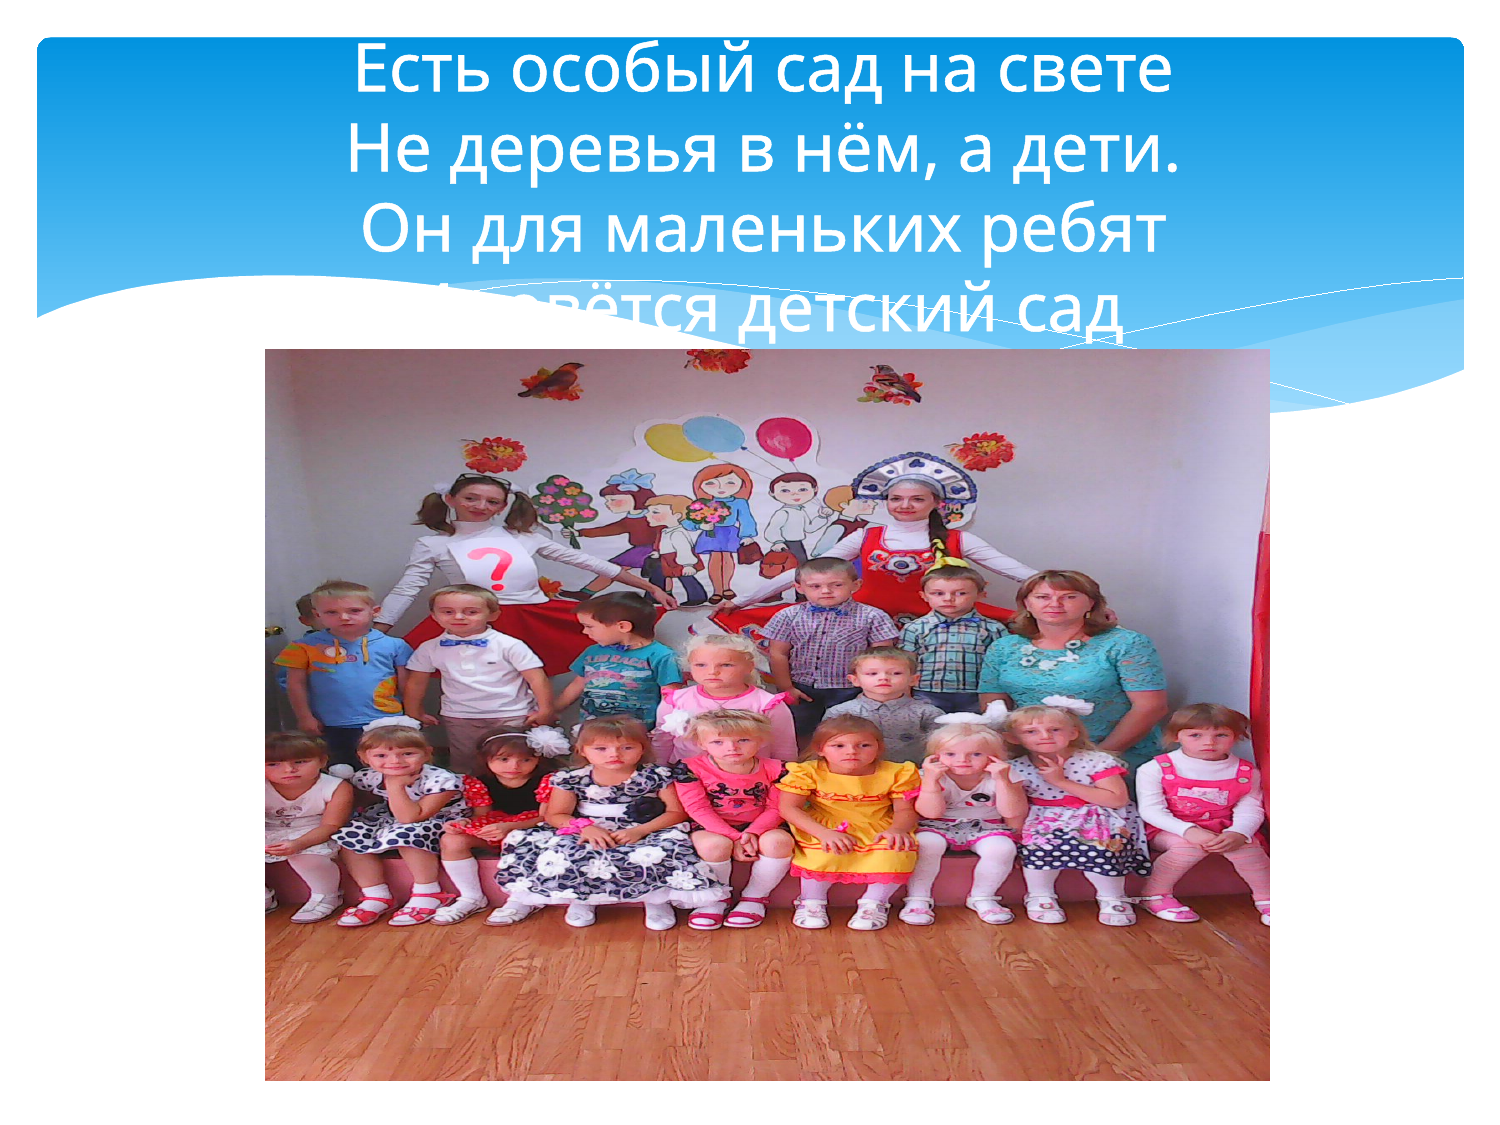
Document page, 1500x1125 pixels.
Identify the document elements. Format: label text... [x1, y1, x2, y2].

picture [265, 349, 1270, 1081]
title Есть особый сад на свете Не деревья в нём, а дети. Он для маленьких ребят И зовётся детский сад [88, 42, 1439, 327]
